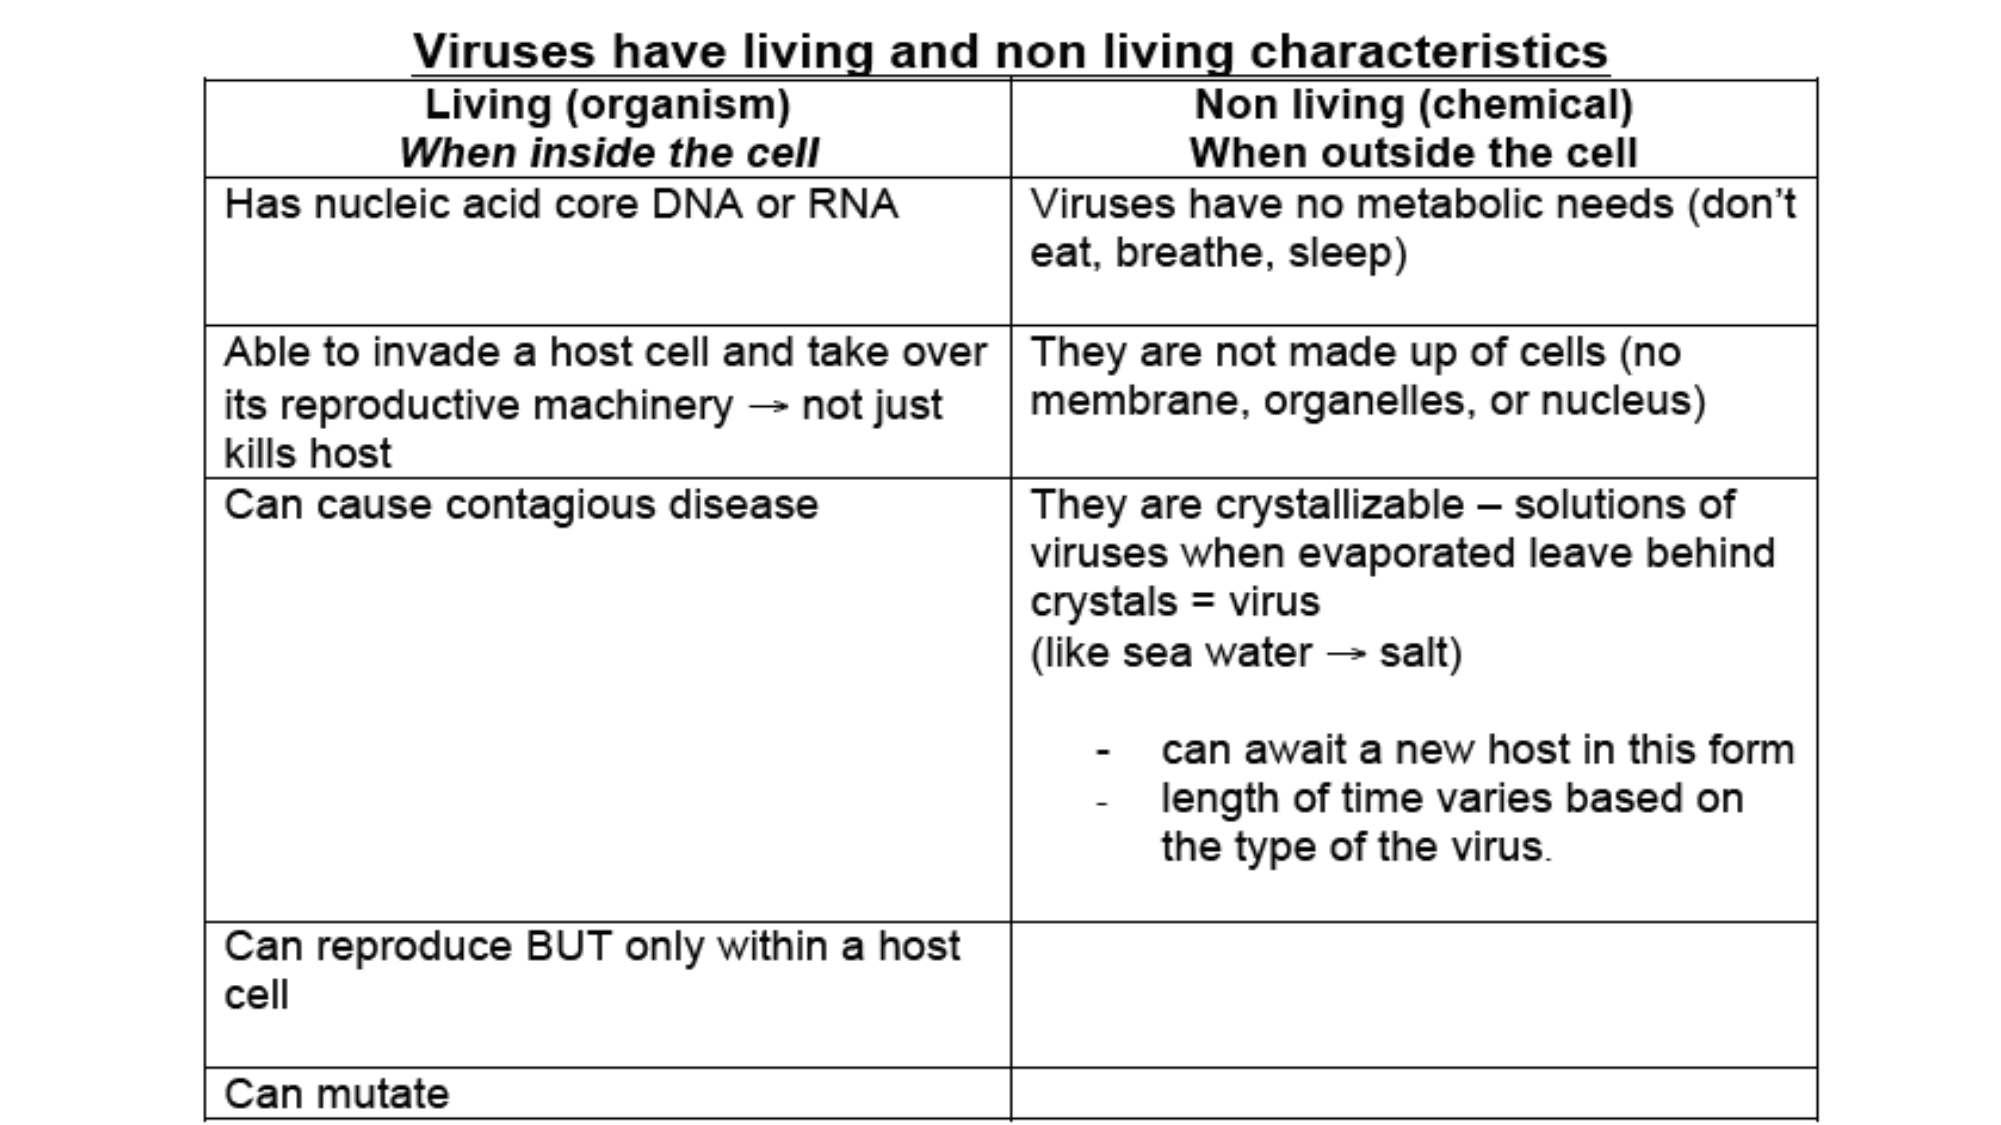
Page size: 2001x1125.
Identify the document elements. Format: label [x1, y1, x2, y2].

picture [171, 0, 1829, 1125]
